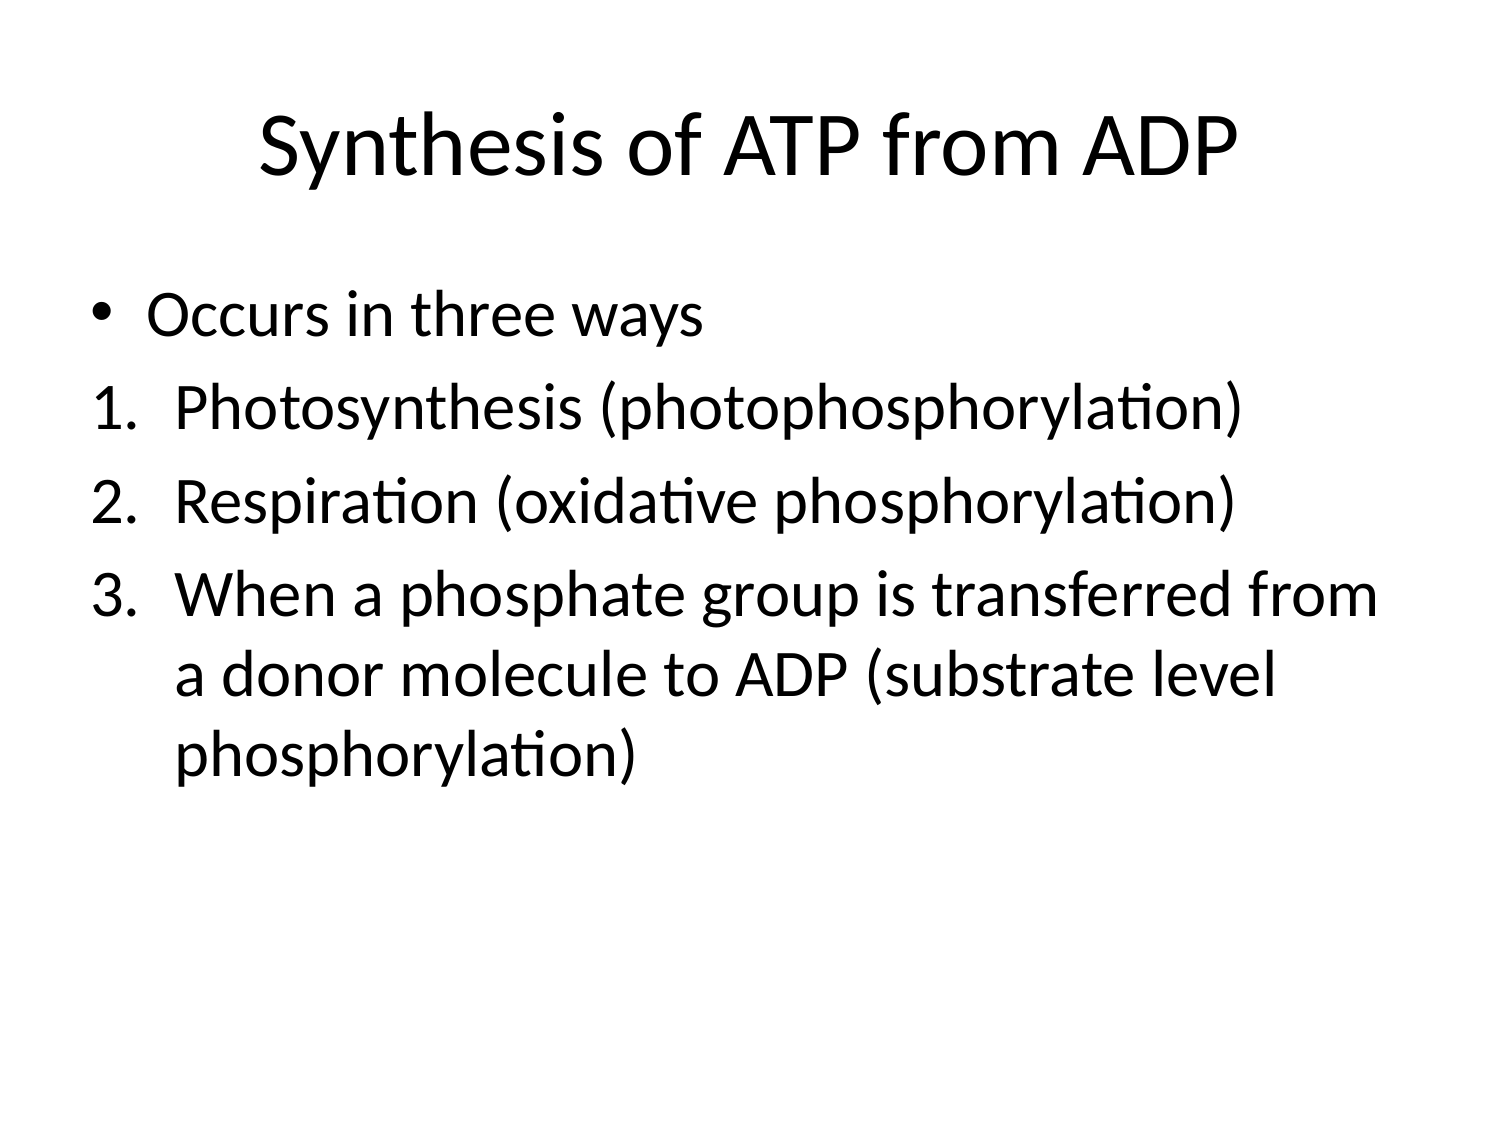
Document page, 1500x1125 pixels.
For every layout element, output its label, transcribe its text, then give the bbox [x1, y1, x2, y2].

title Synthesis of ATP from ADP [75, 45, 1425, 233]
list Occurs in three ways Photosynthesis (photophosphorylation) Respiration (oxidative phosphorylation) When a phosphate group is transferred from a donor molecule to ADP (substrate level phosphorylation) [75, 262, 1425, 1005]
